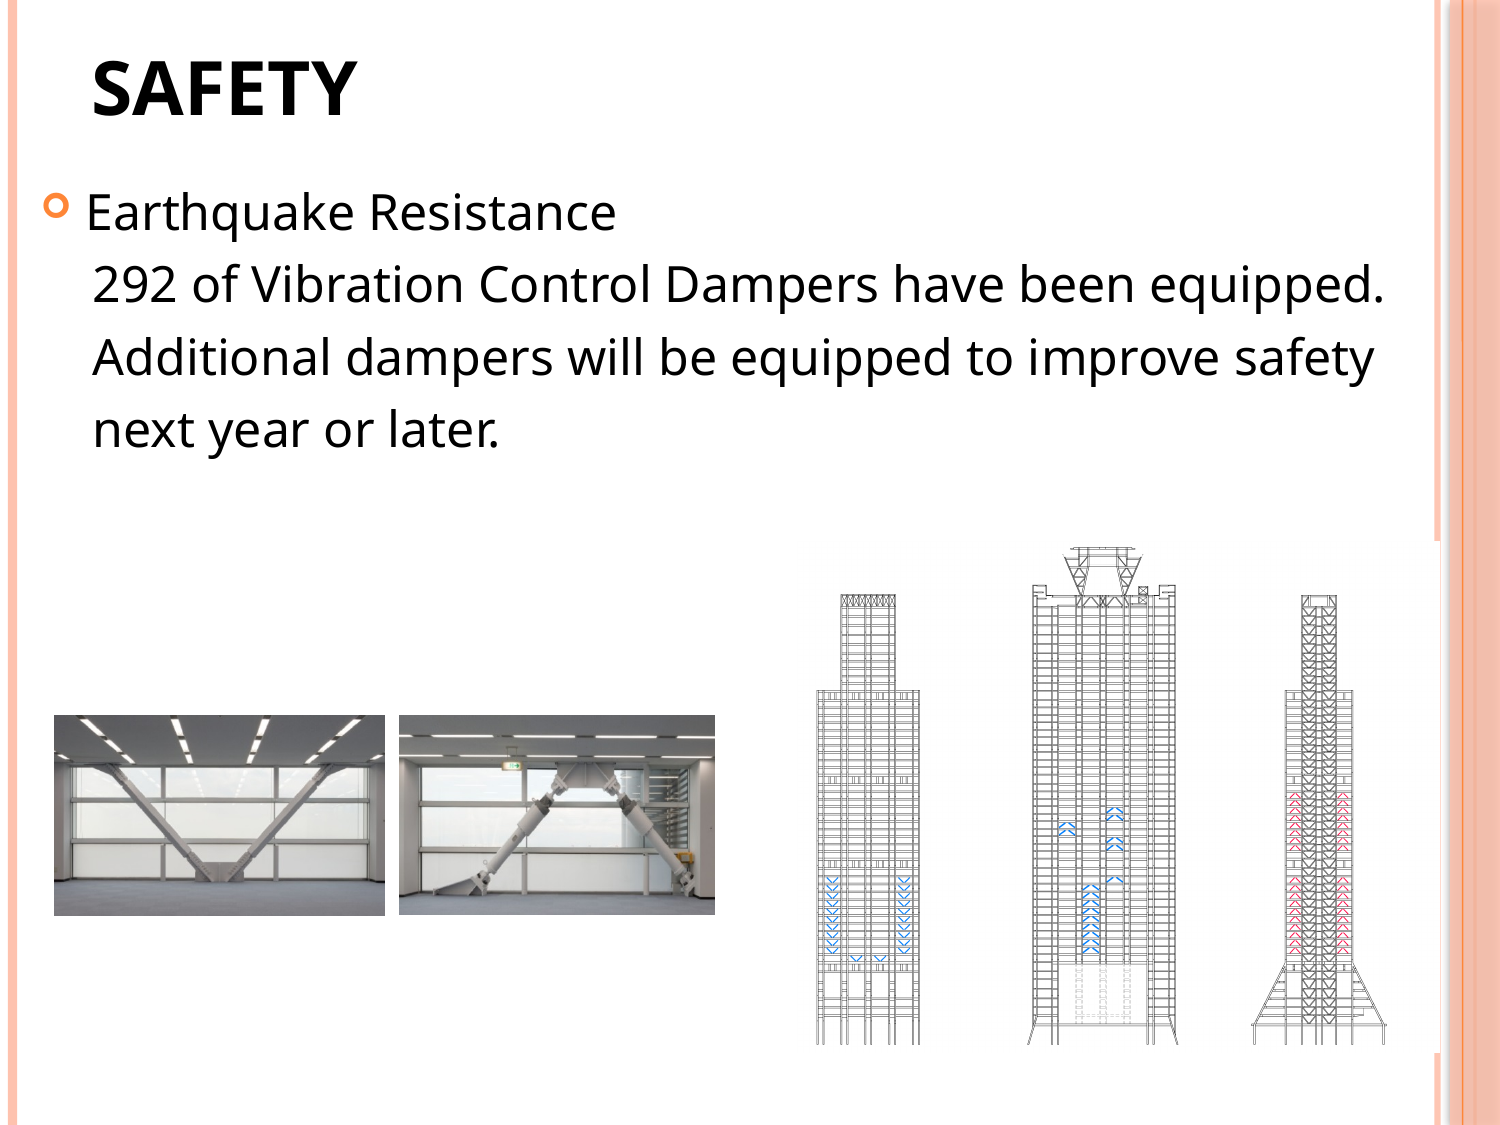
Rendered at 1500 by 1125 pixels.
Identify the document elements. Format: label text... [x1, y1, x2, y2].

picture [796, 540, 1441, 1054]
picture [399, 715, 716, 916]
title Safety [76, 30, 1302, 139]
picture [53, 715, 386, 917]
list Earthquake Resistance 292 of Vibration Control Dampers have been equipped. Additional dampers will be equipped to improve safety next year or later. [25, 172, 1447, 1083]
